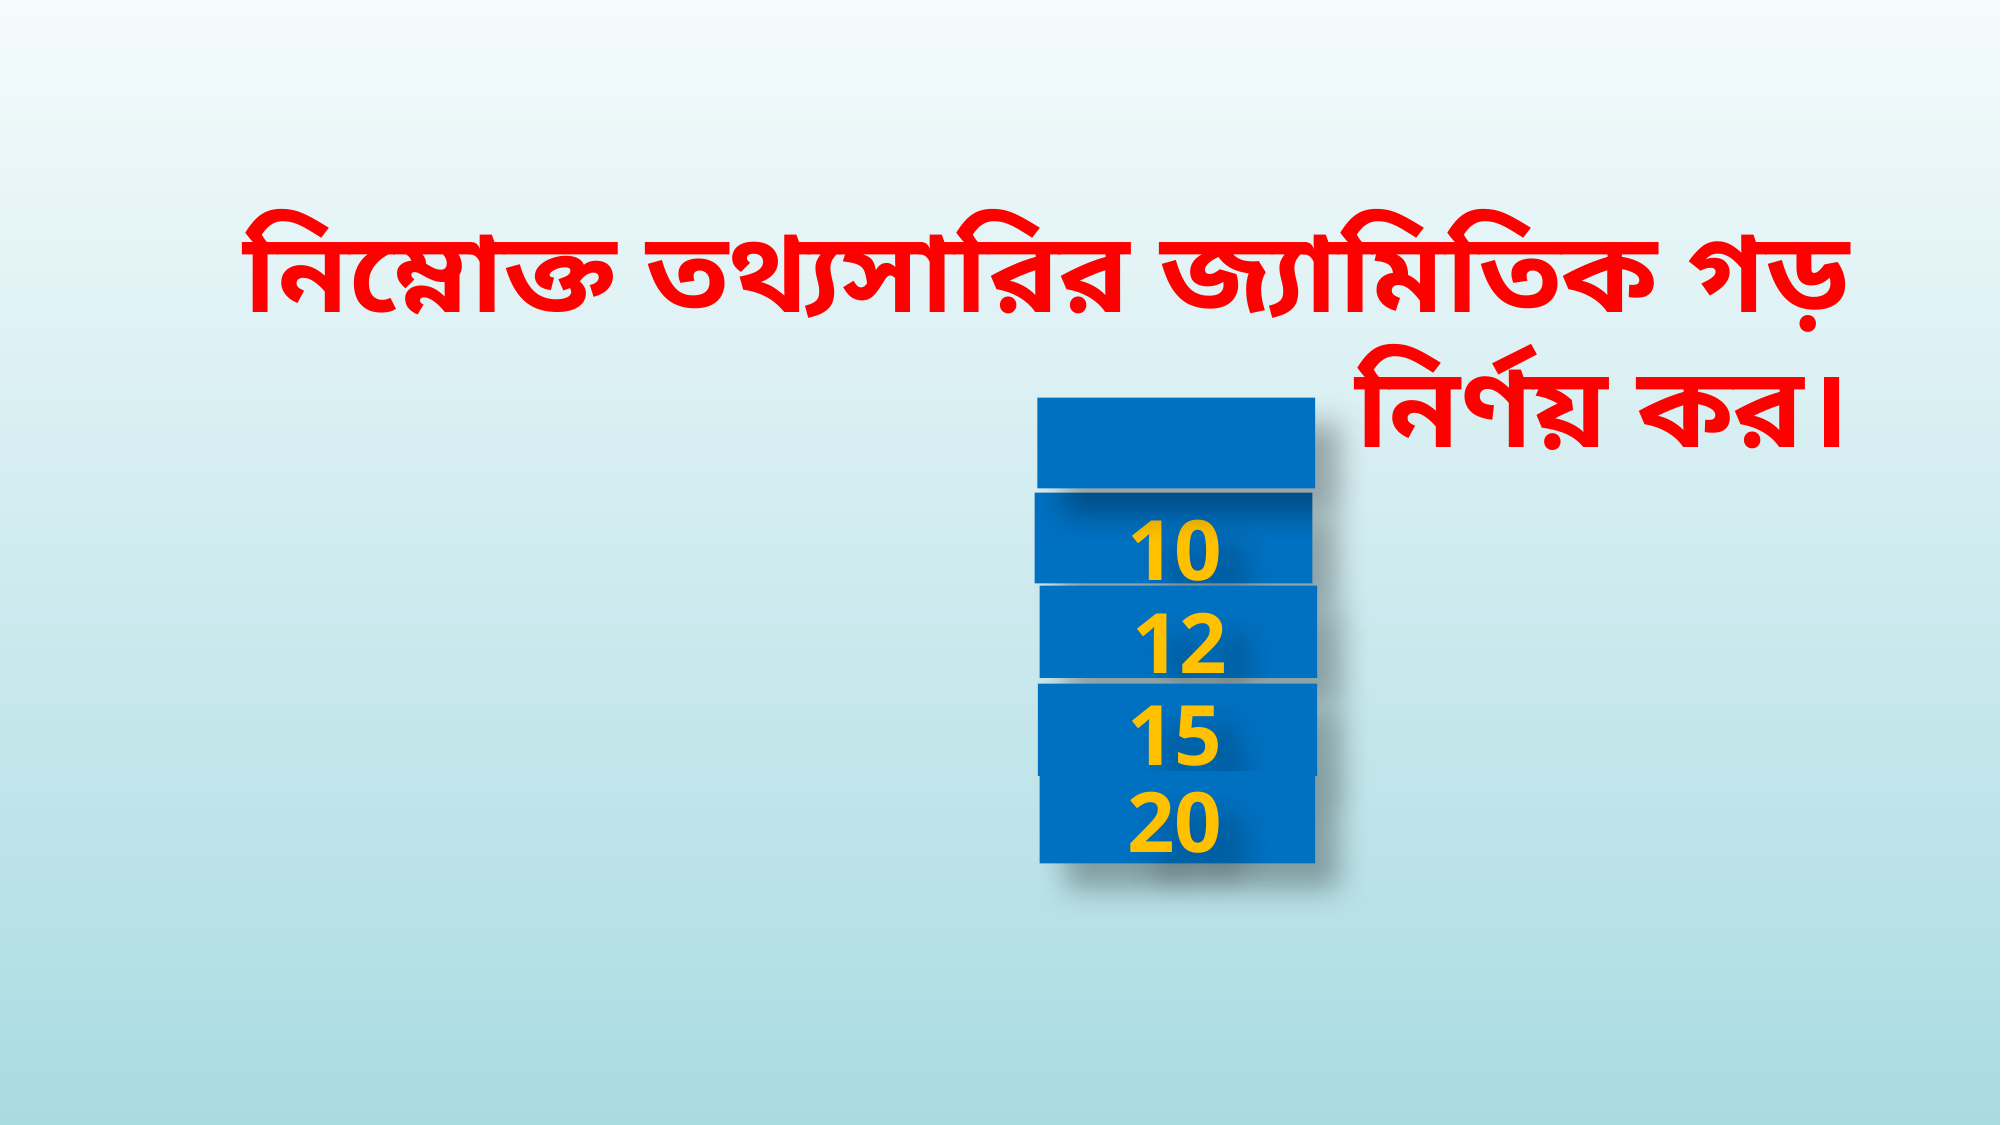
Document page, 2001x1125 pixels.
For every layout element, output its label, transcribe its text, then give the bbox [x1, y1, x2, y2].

text_box নিম্নোক্ত তথ্যসারির জ্যামিতিক গড় নির্ণয় কর। [215, 192, 1865, 477]
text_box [1034, 490, 1039, 607]
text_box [1037, 387, 1316, 605]
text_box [1039, 583, 1318, 674]
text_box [1037, 674, 1318, 791]
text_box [1039, 761, 1316, 878]
